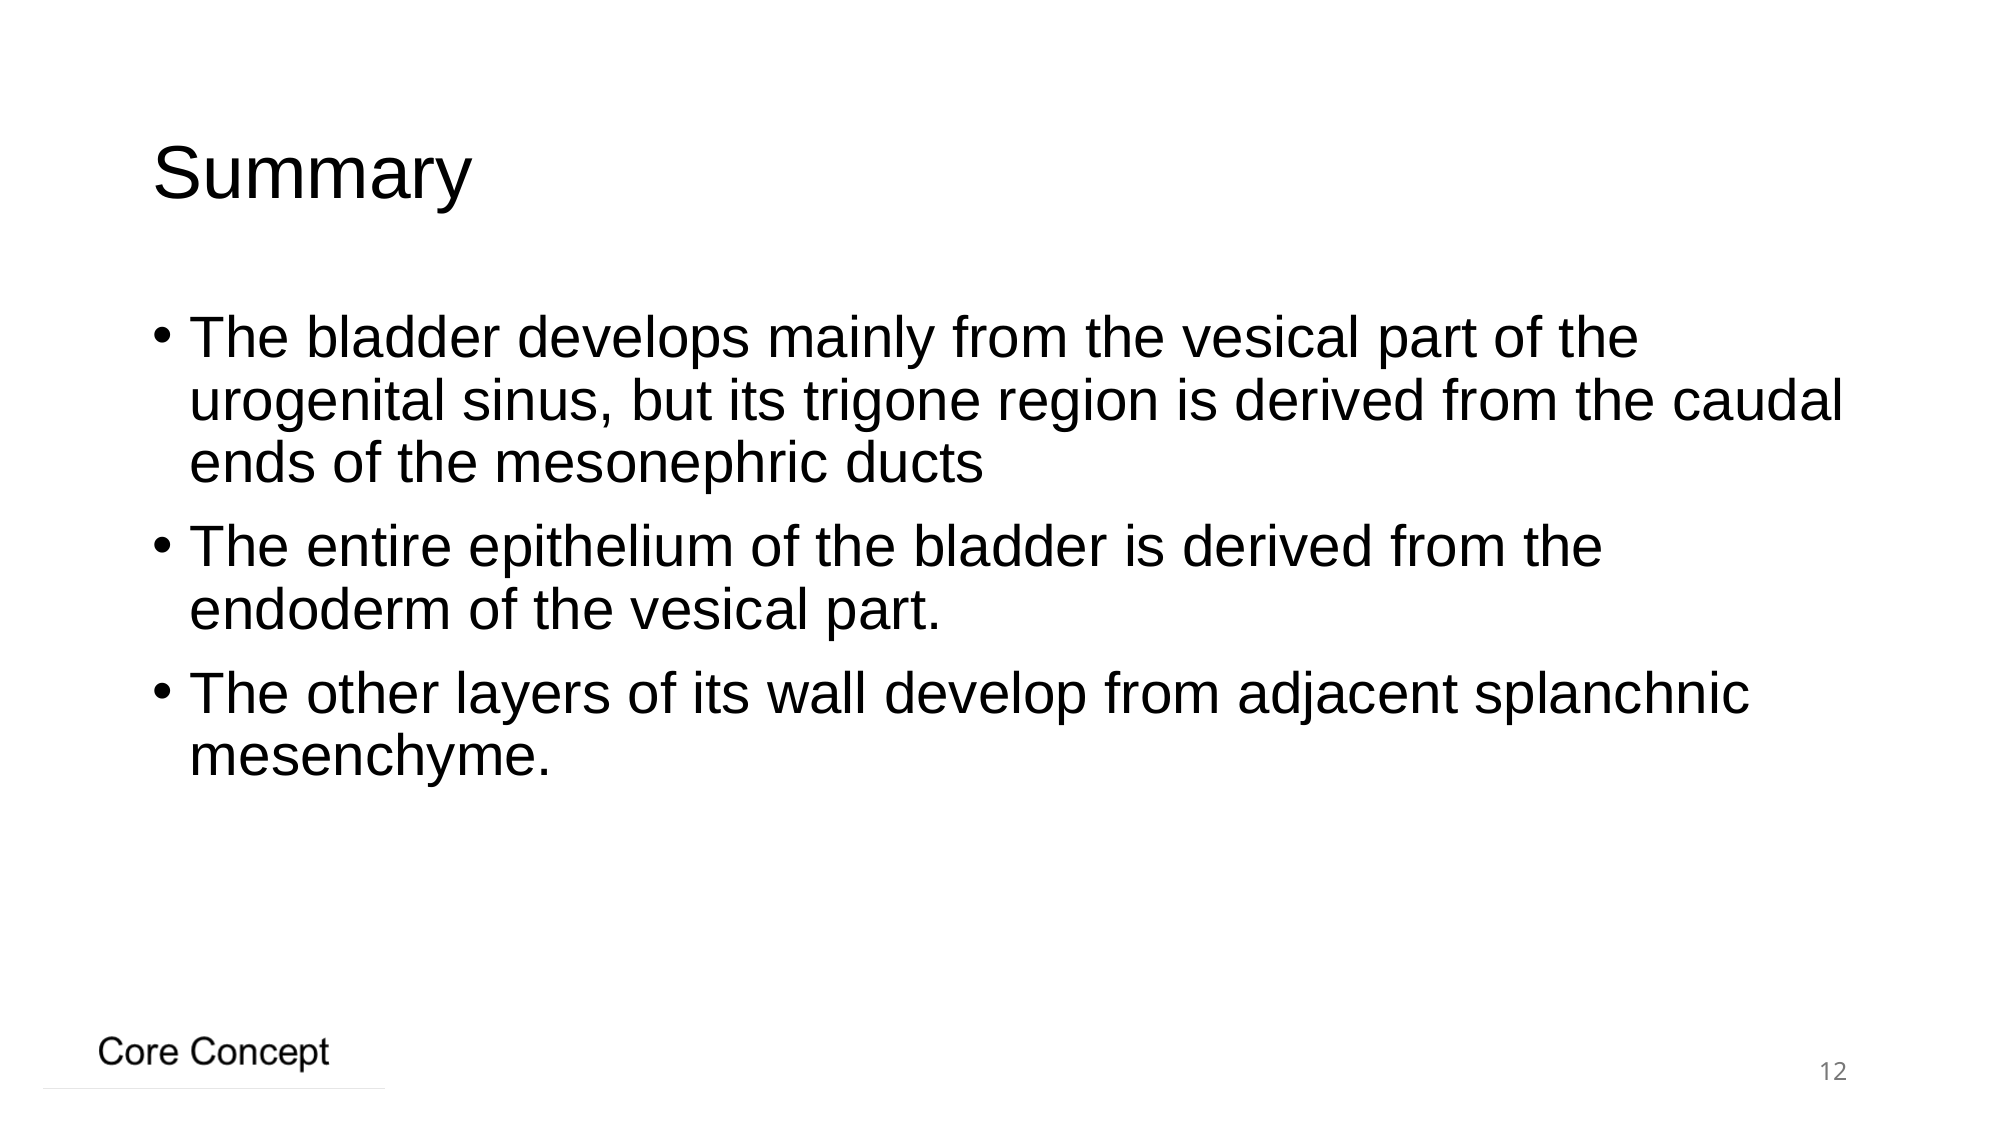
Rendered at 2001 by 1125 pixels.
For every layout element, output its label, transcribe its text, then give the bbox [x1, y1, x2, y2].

title Summary [137, 59, 1863, 278]
slide_number 12 [1412, 1042, 1863, 1103]
picture [42, 1012, 385, 1097]
list The bladder develops mainly from the vesical part of the urogenital sinus, but its trigone region is derived from the caudal ends of the mesonephric ducts The entire epithelium of the bladder is derived from the endoderm of the vesical part. The other layers of its wall develop from adjacent splanchnic mesenchyme. [137, 299, 1863, 1014]
